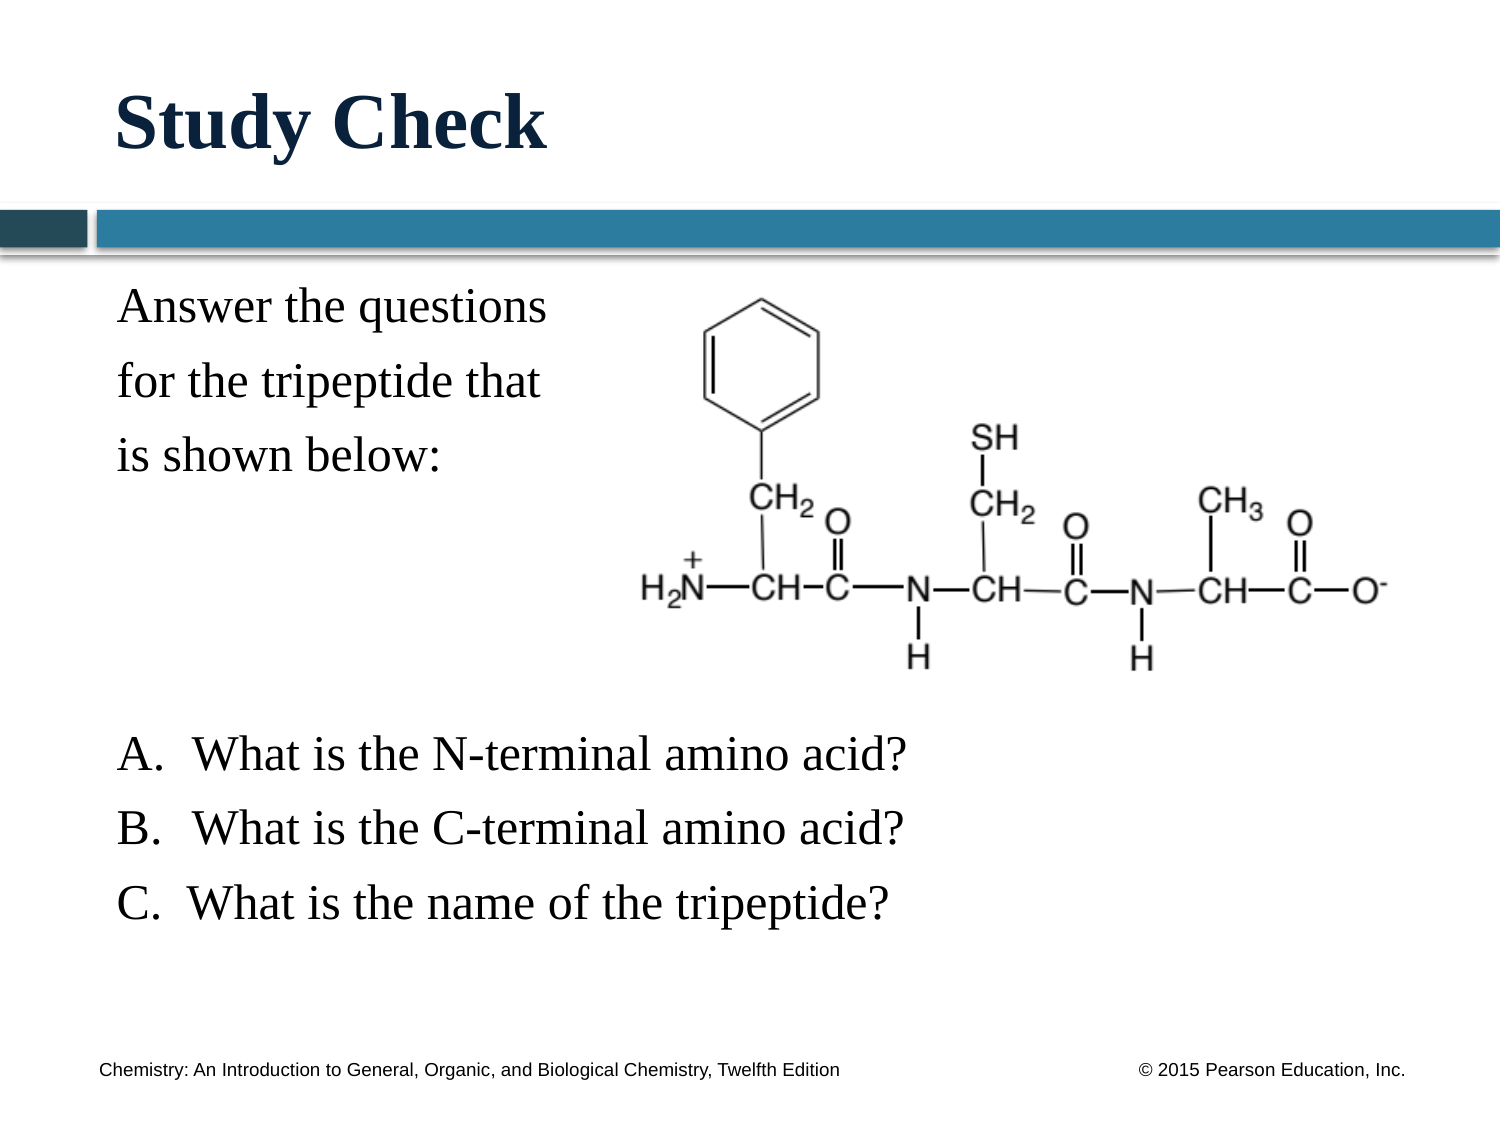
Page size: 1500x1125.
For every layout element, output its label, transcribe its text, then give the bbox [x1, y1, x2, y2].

list Answer the questions for the tripeptide that is shown below: What is the N-terminal amino acid? What is the C-terminal amino acid? C. What is the name of the tripeptide? [101, 265, 1439, 941]
title Study Check [99, 37, 1370, 196]
picture [637, 295, 1392, 673]
